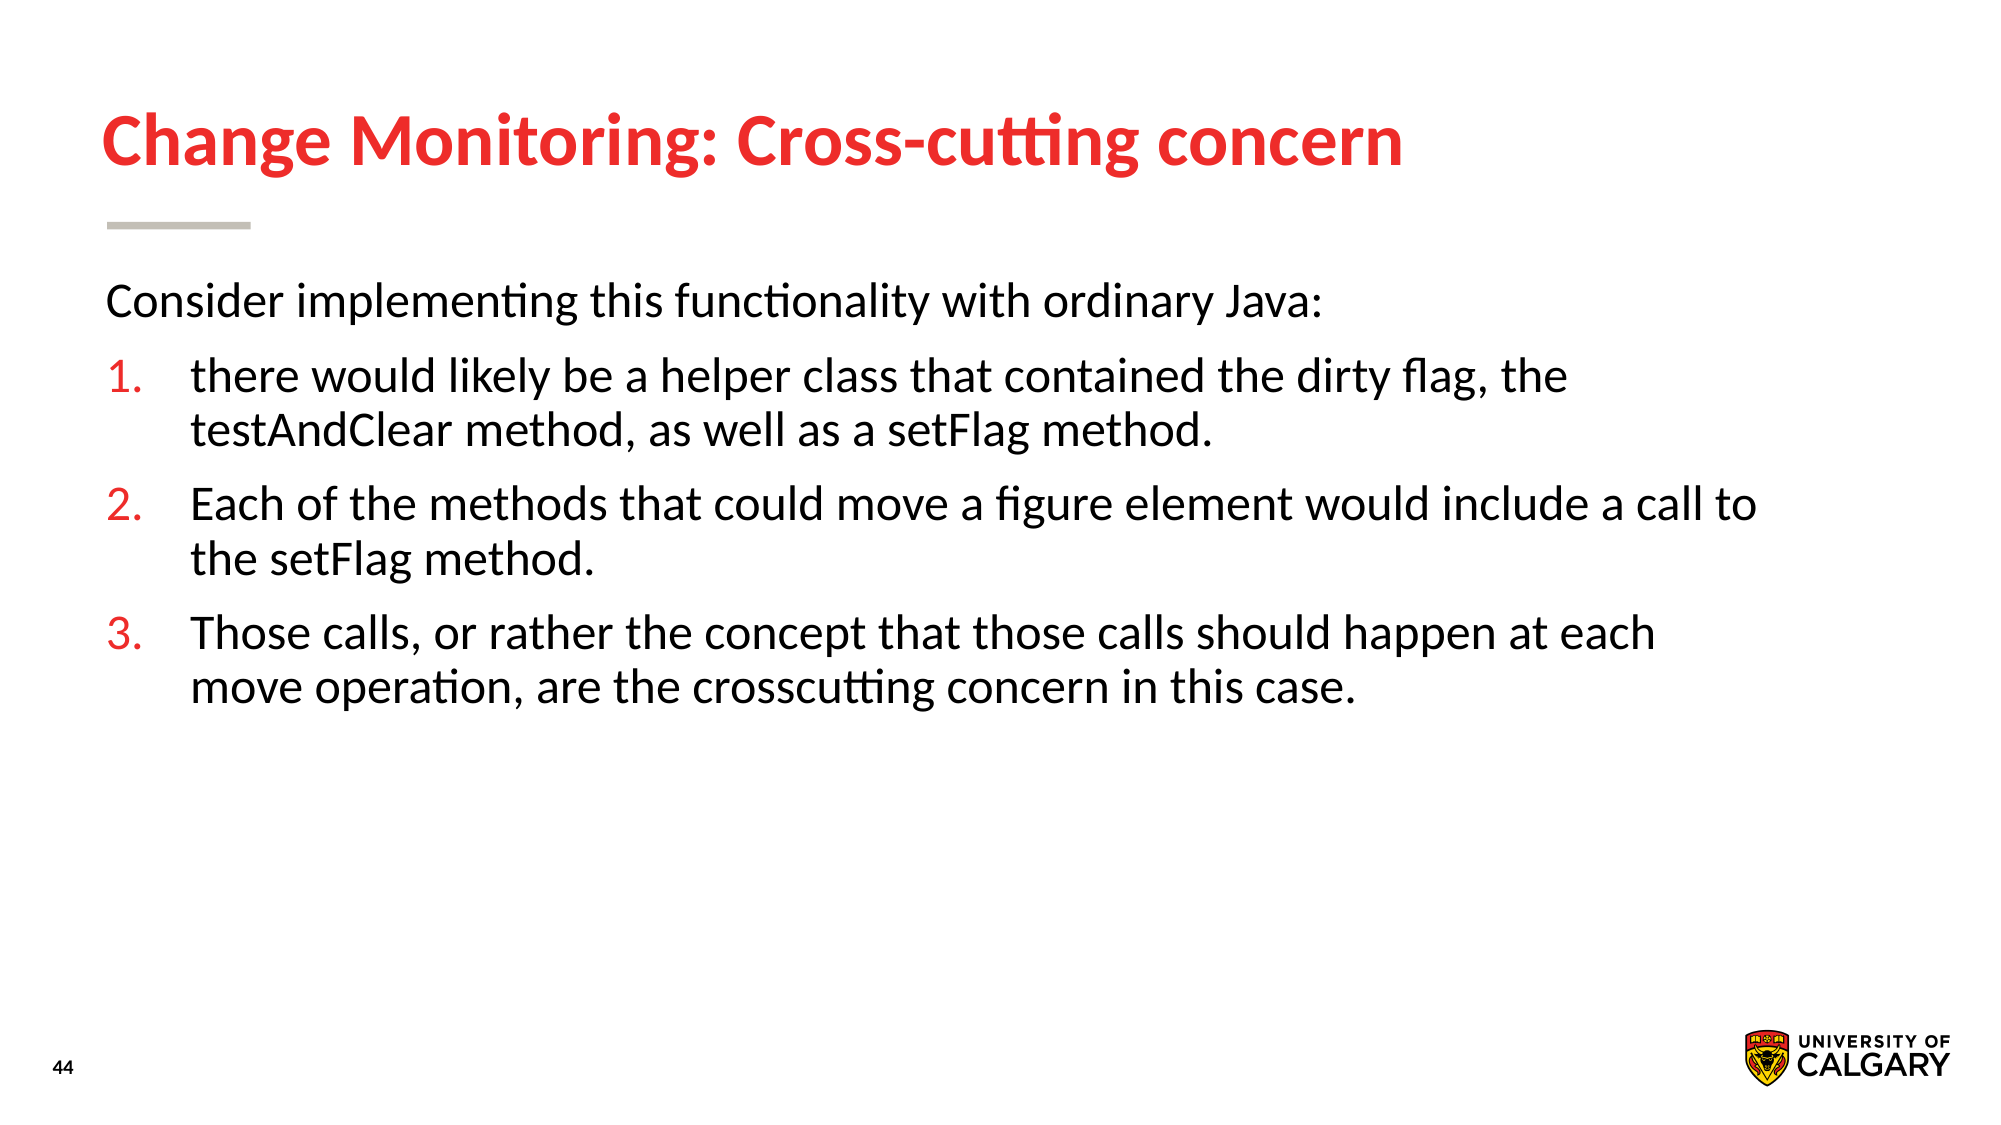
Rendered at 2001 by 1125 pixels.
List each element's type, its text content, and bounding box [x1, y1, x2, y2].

list Consider implementing this functionality with ordinary Java: there would likely be a helper class that contained the dirty flag, the testAndClear method, as well as a setFlag method. Each of the methods that could move a figure element would include a call to the setFlag method. Those calls, or rather the concept that those calls should happen at each move operation, are the crosscutting concern in this case. [91, 266, 1774, 981]
picture [1722, 1012, 1973, 1099]
title Change Monitoring: Cross-cutting concern [87, 60, 1774, 222]
